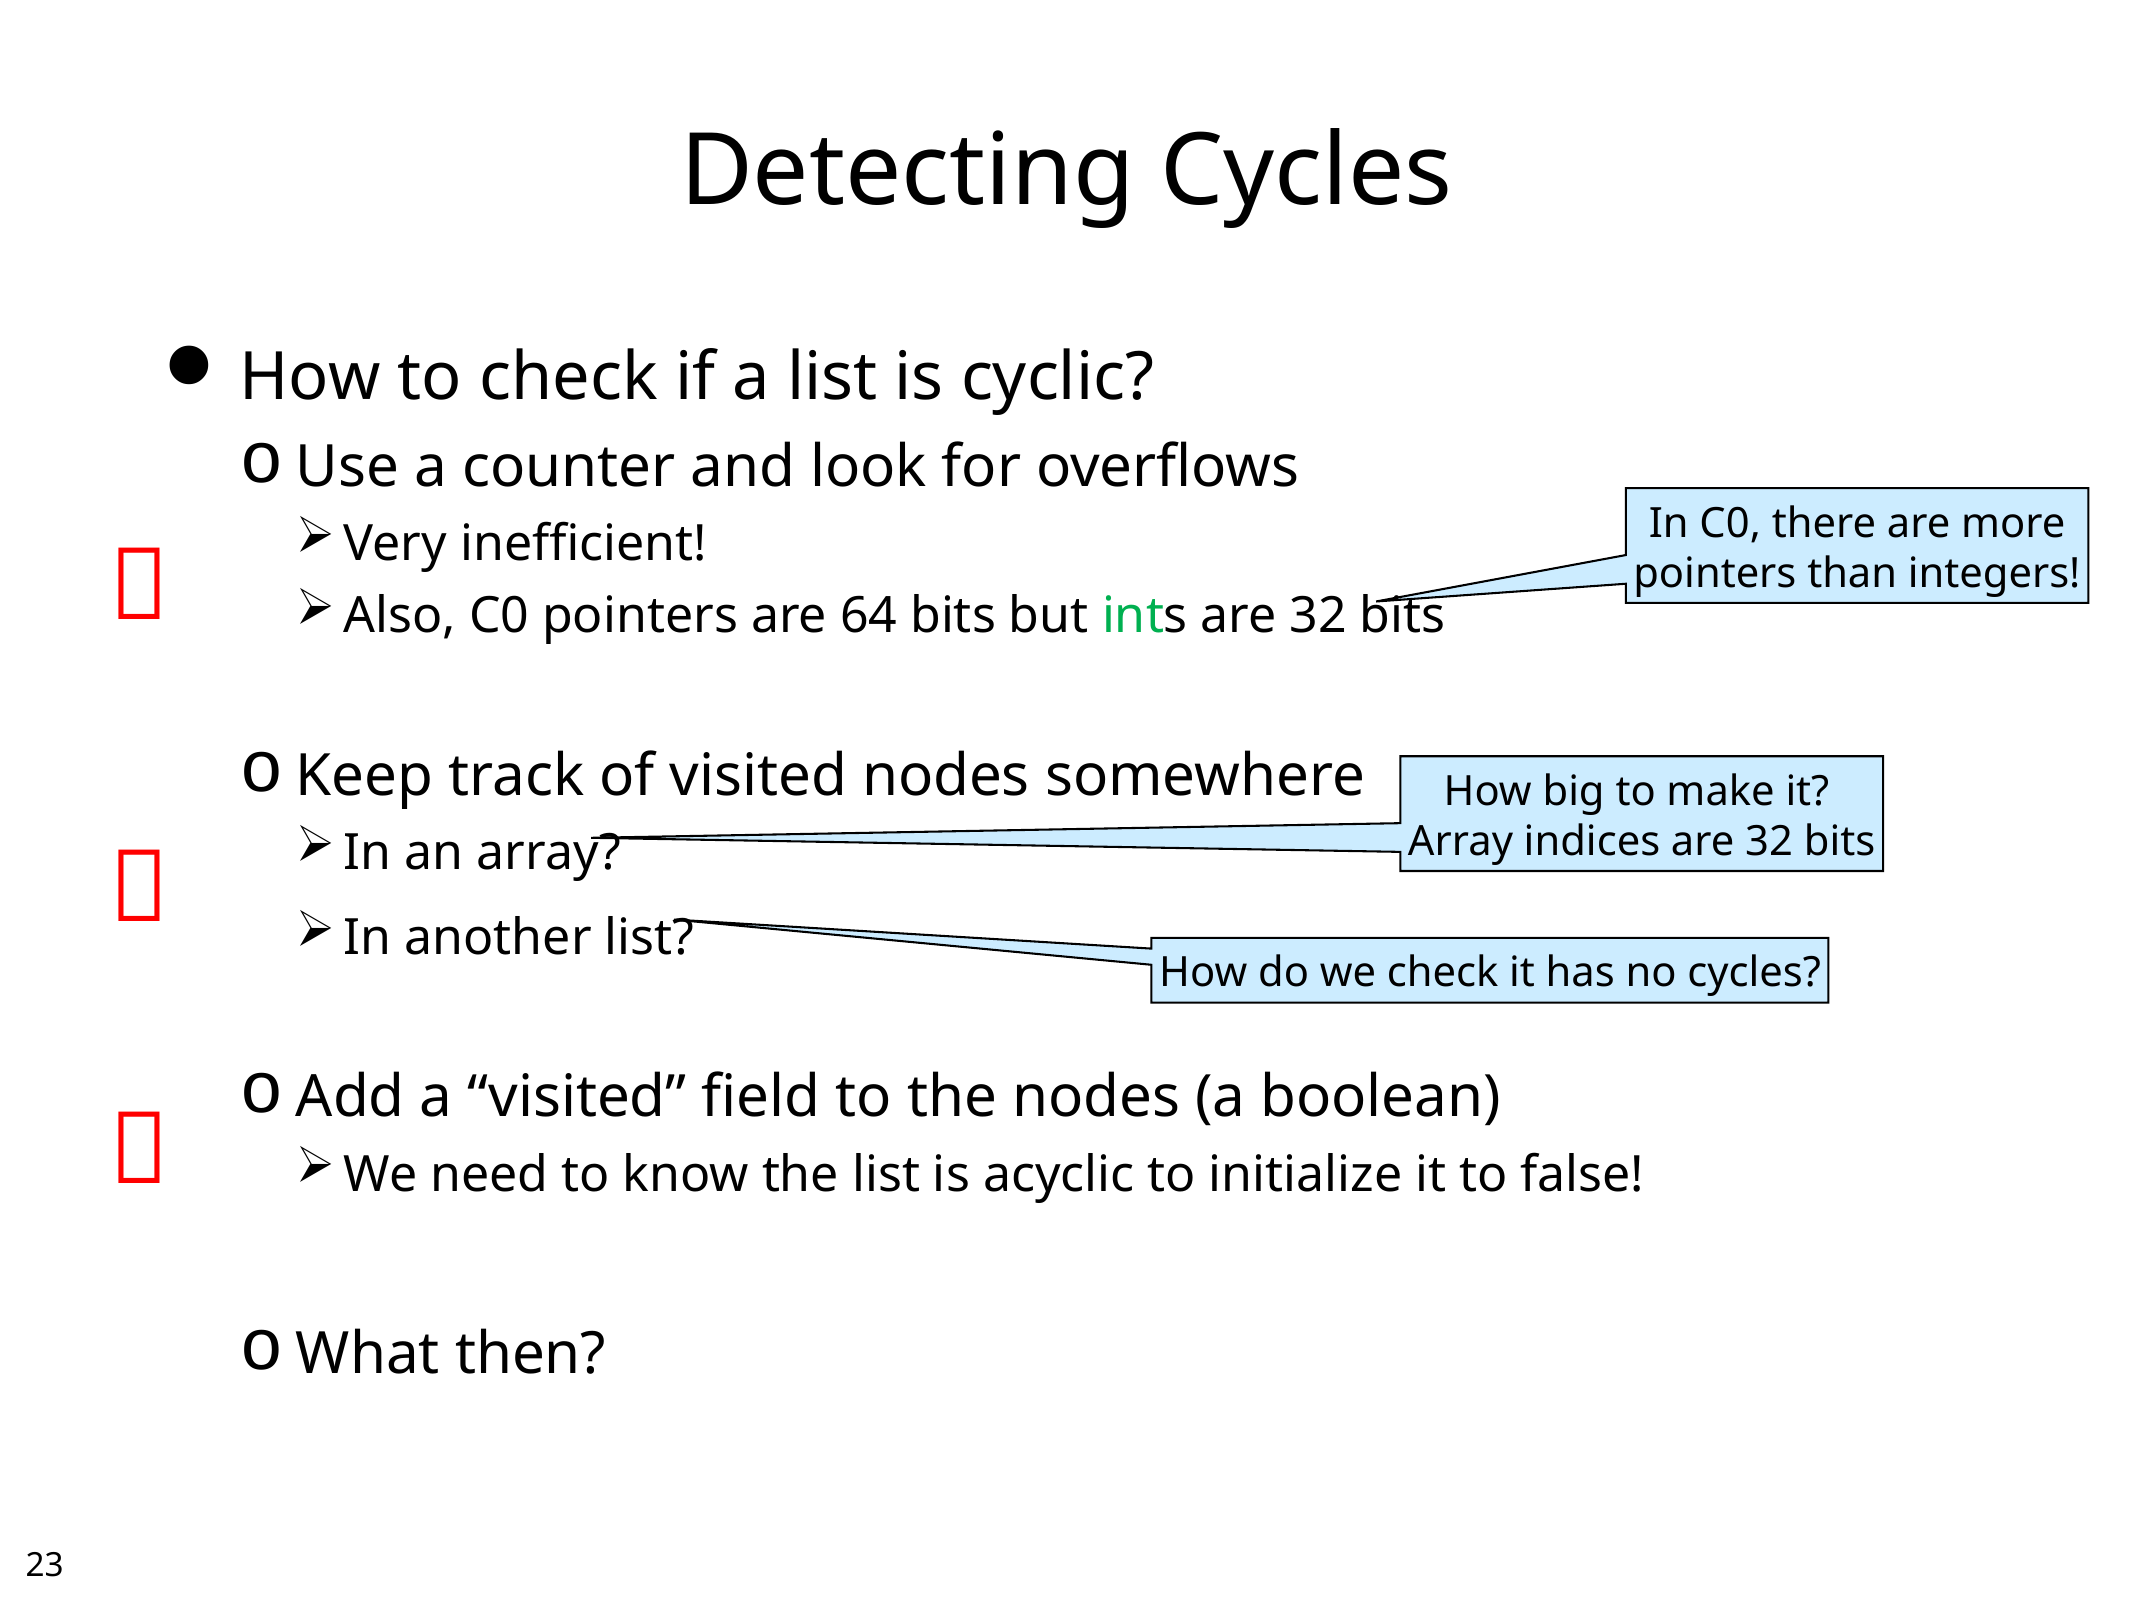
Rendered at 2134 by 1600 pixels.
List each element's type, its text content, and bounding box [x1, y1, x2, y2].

title Detecting Cycles [155, 41, 1978, 289]
slide_number 22 [16, 1533, 74, 1588]
text_box  [94, 813, 185, 949]
text_box  [94, 1076, 185, 1211]
list How to check if a list is cyclic? Use a counter and look for overflows Very inefficient! Also, C0 pointers are 64 bits but ints are 32 bits Keep track of visited nodes somewhere In an array? In another list? Add a “visited” field to the nodes (a boolean) We need to know the list is acyclic to initialize it to false! What then? [155, 324, 1978, 1457]
text_box In C0, there are more pointers than integers! [1376, 488, 2089, 603]
text_box How do we check it has no cycles? [673, 919, 1829, 1003]
text_box  [94, 512, 185, 648]
text_box How big to make it? Array indices are 32 bits [591, 756, 1884, 872]
